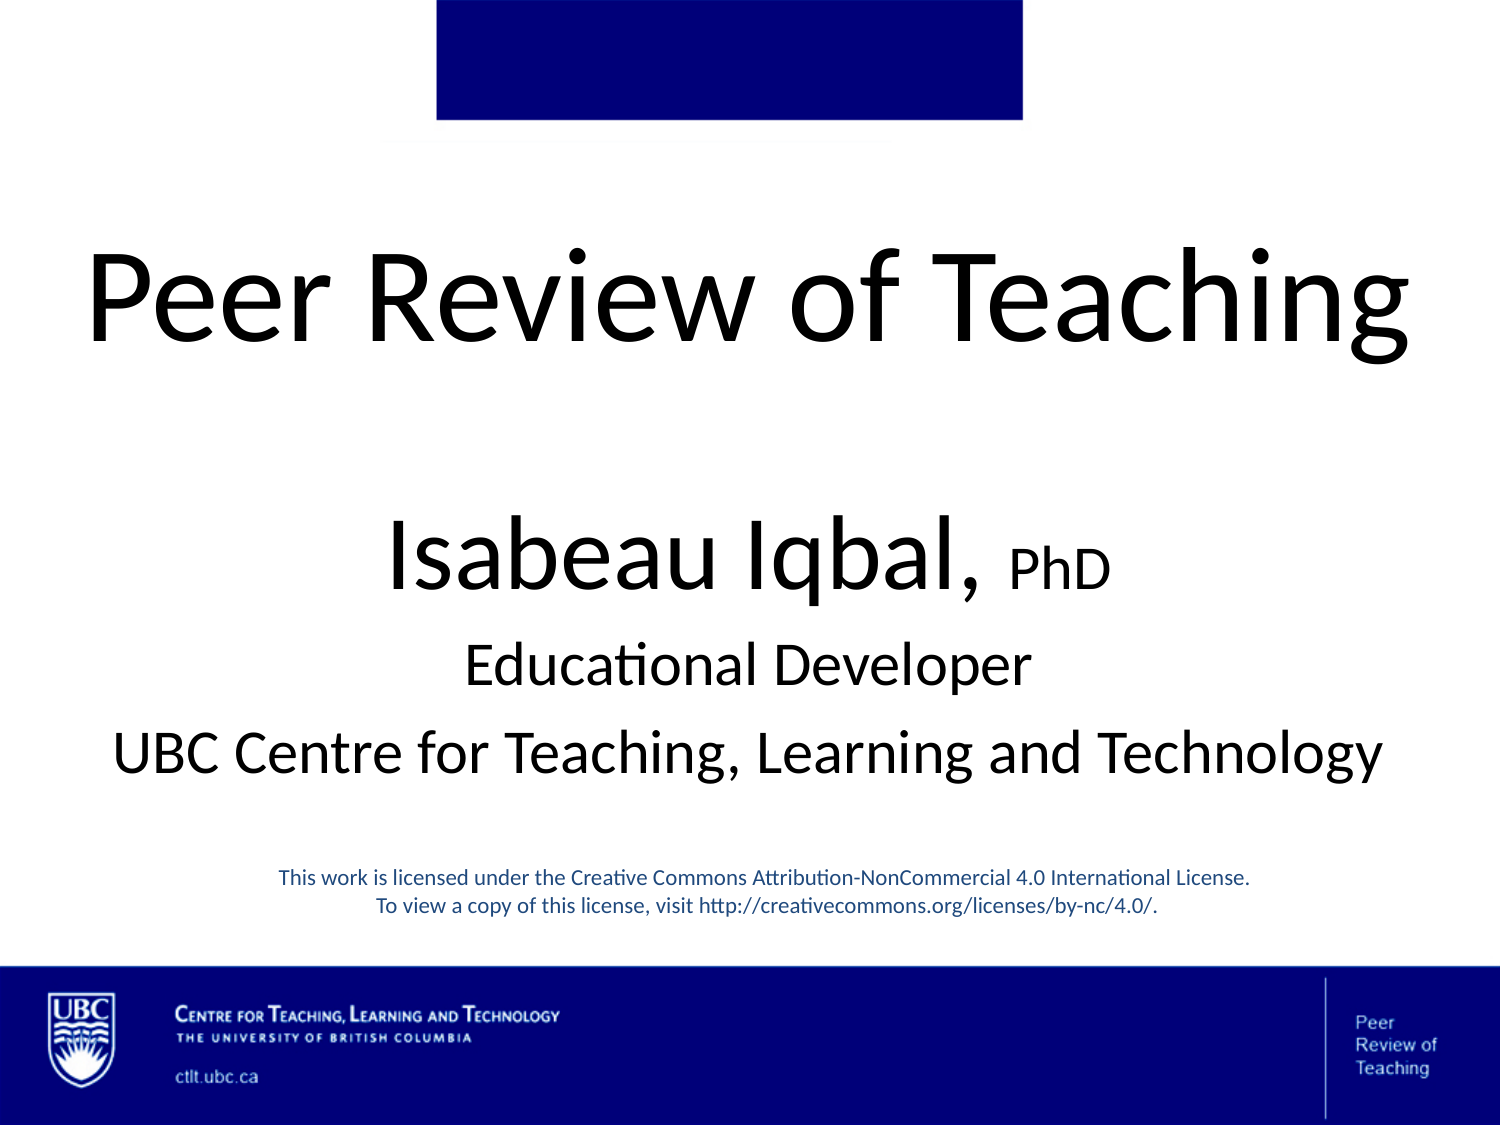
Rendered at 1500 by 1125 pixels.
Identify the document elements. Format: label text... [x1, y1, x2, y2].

picture [0, 0, 1500, 1125]
text_box This work is licensed under the Creative Commons Attribution-NonCommercial 4.0 International License. To view a copy of this license, visit http://creativecommons.org/licenses/by-nc/4.0/. [161, 855, 1375, 971]
list Peer Review of Teaching Isabeau Iqbal, PhD Educational Developer UBC Centre for Teaching, Learning and Technology [64, 198, 1434, 815]
